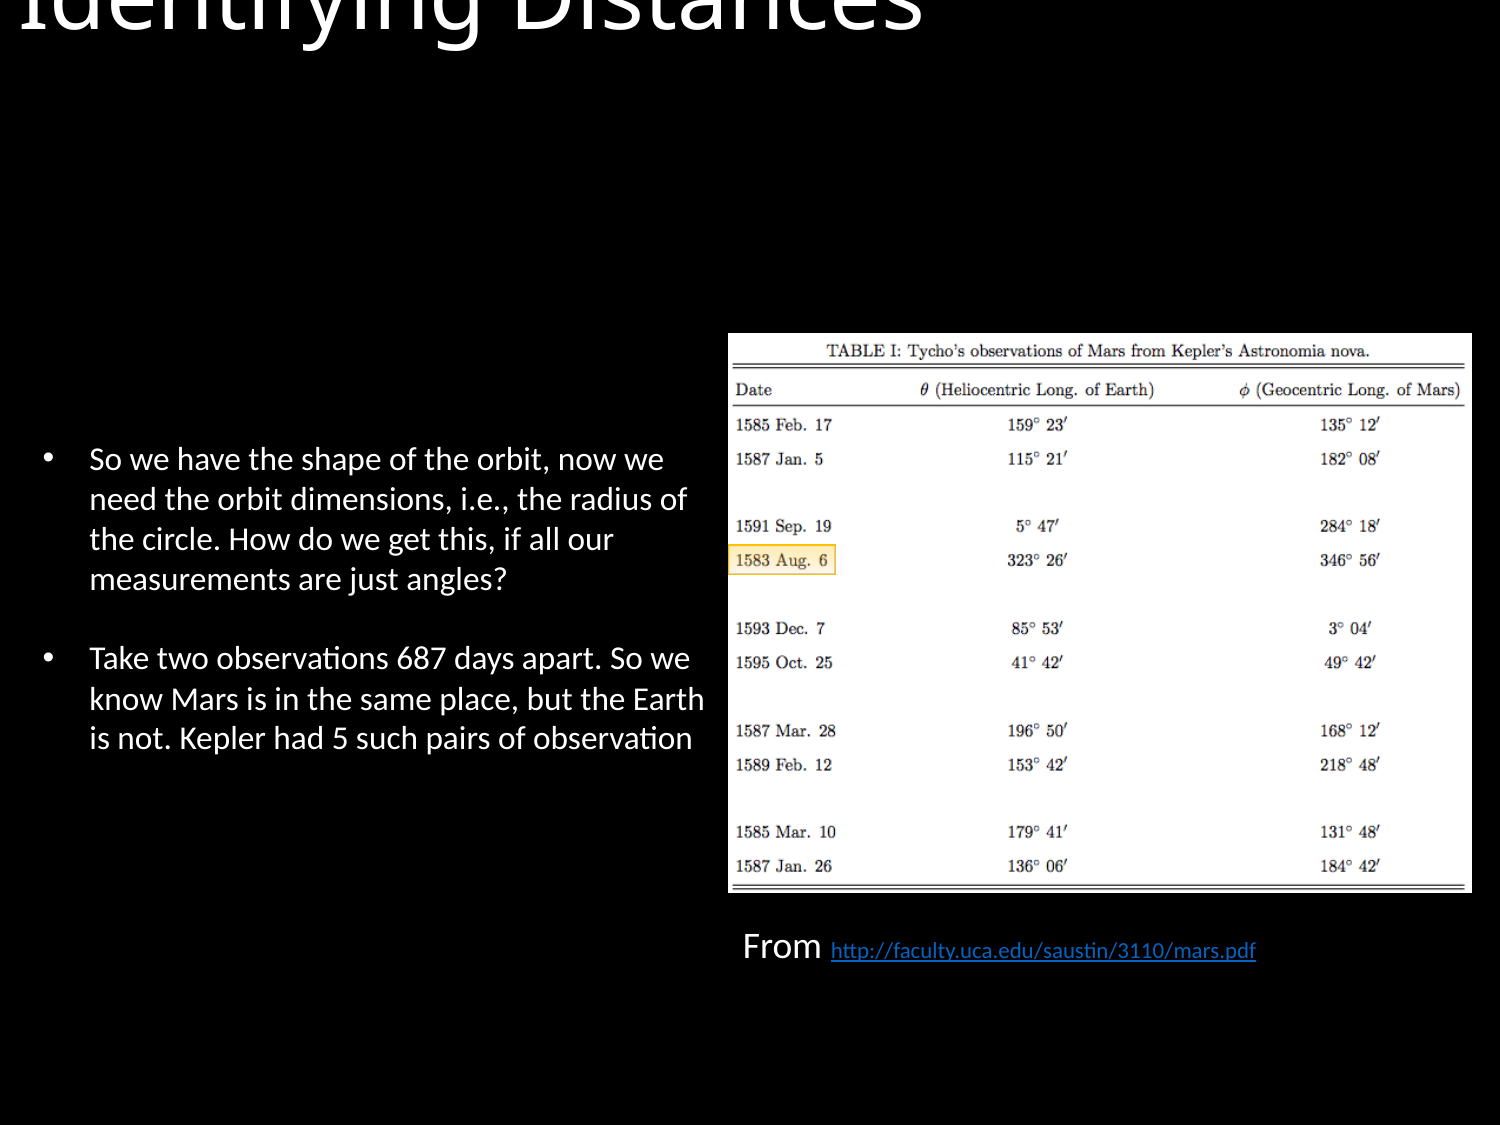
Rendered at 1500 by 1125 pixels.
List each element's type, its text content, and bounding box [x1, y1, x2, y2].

picture [728, 333, 1472, 893]
text_box So we have the shape of the orbit, now we need the orbit dimensions, i.e., the radius of the circle. How do we get this, if all our measurements are just angles? Take two observations 687 days apart. So we know Mars is in the same place, but the Earth is not. Kepler had 5 such pairs of observation [27, 270, 729, 1099]
title Identifying Distances [3, 0, 1323, 106]
text_box From http://faculty.uca.edu/saustin/3110/mars.pdf [728, 913, 1479, 974]
